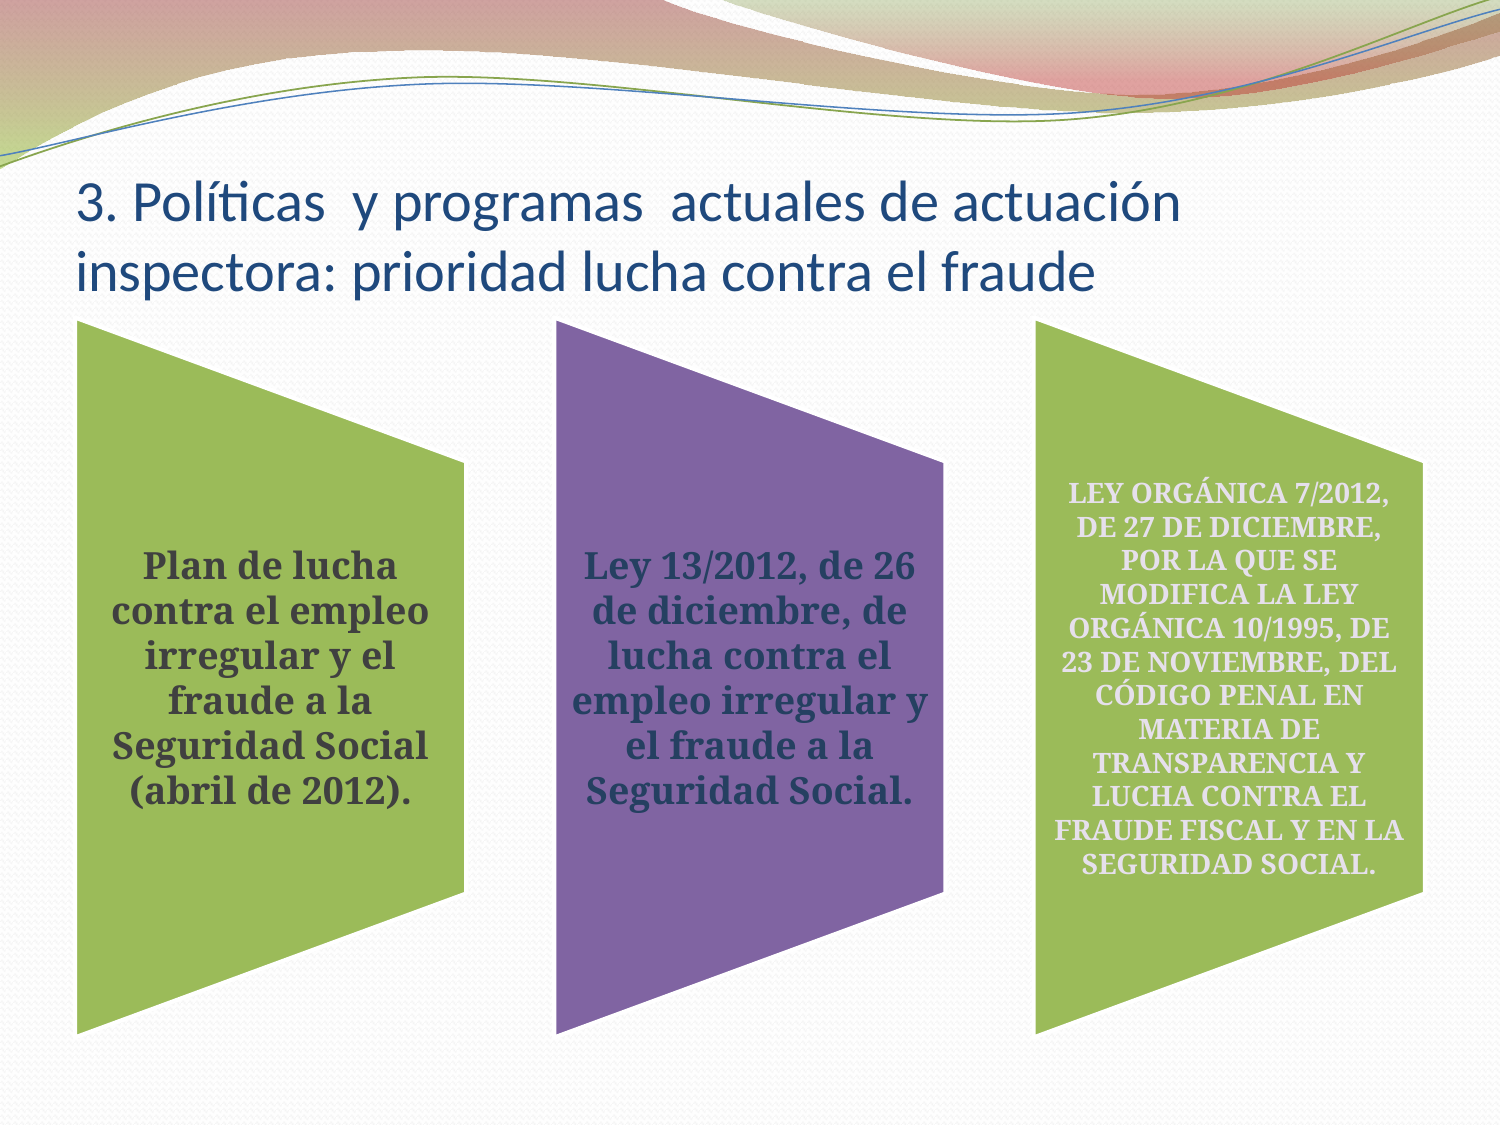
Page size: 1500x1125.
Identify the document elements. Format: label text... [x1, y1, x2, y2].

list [74, 317, 1426, 1038]
title 3. Políticas y programas actuales de actuación inspectora: prioridad lucha contra el fraude [75, 115, 1425, 303]
